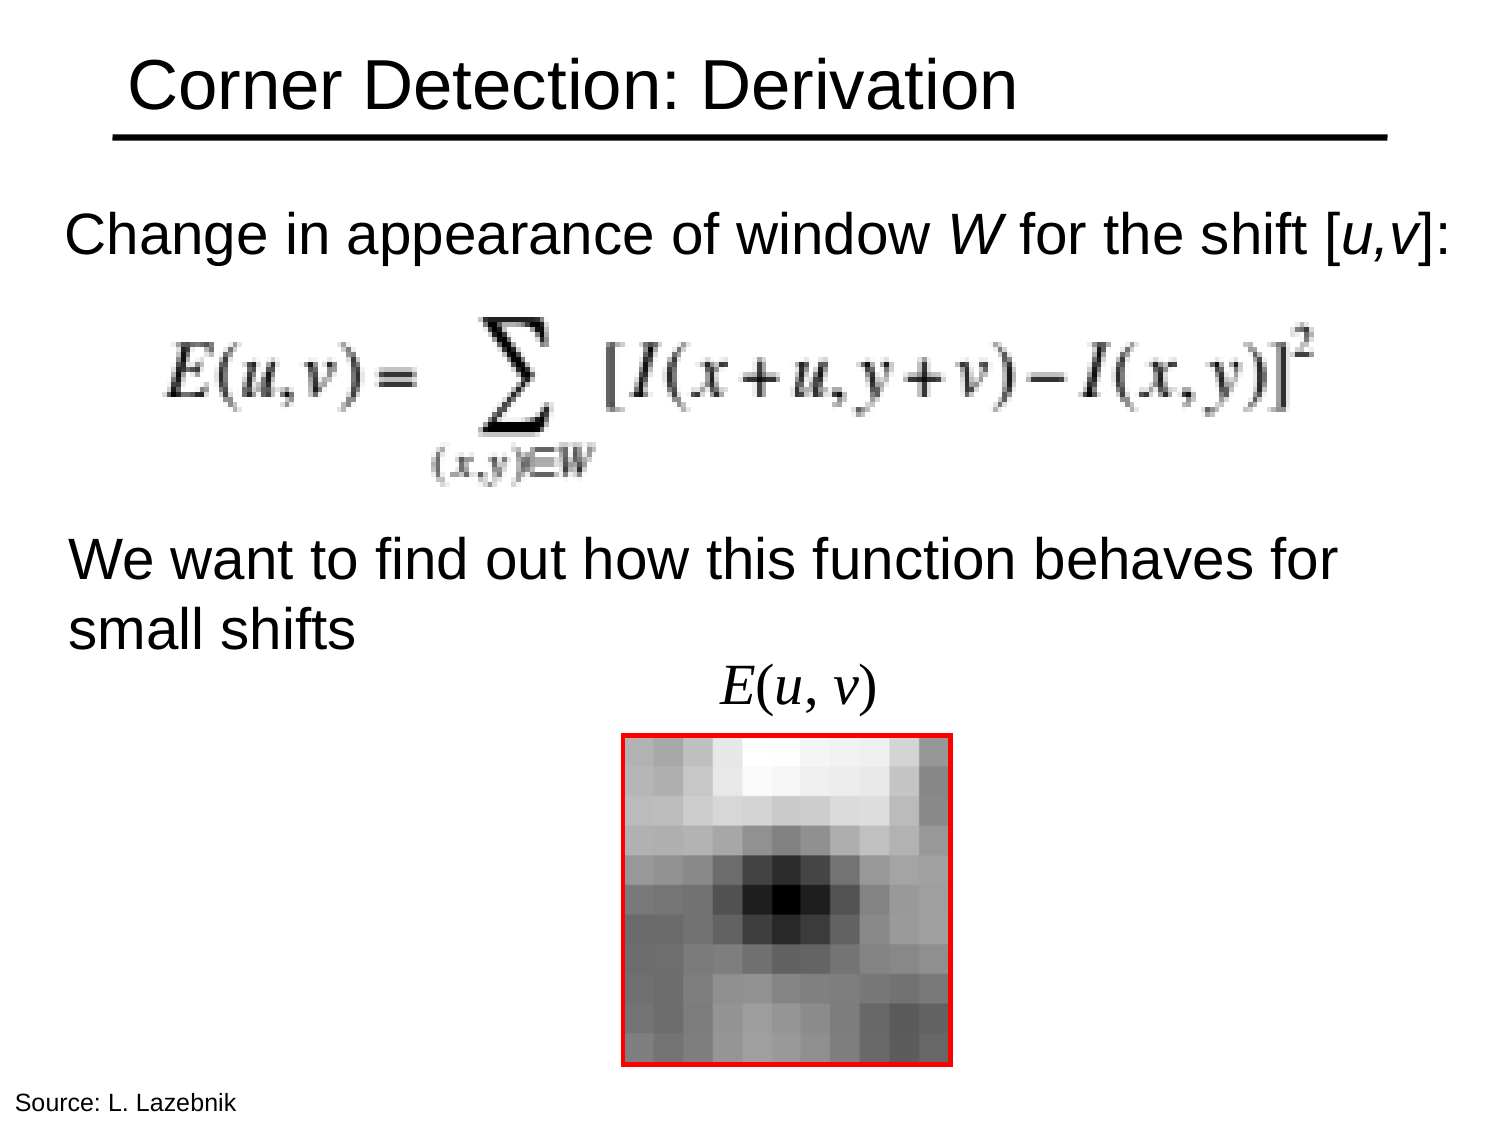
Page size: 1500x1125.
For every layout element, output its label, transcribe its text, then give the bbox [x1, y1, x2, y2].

text_box E(u, v) [705, 639, 894, 724]
text_box Source: L. Lazebnik [0, 1079, 290, 1125]
picture [624, 737, 949, 1063]
text_box We want to find out how this function behaves for small shifts [53, 514, 1413, 669]
title Corner Detection: Derivation [112, 12, 1388, 151]
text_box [152, 302, 1329, 498]
text_box Change in appearance of window W for the shift [u,v]: [50, 189, 1500, 274]
